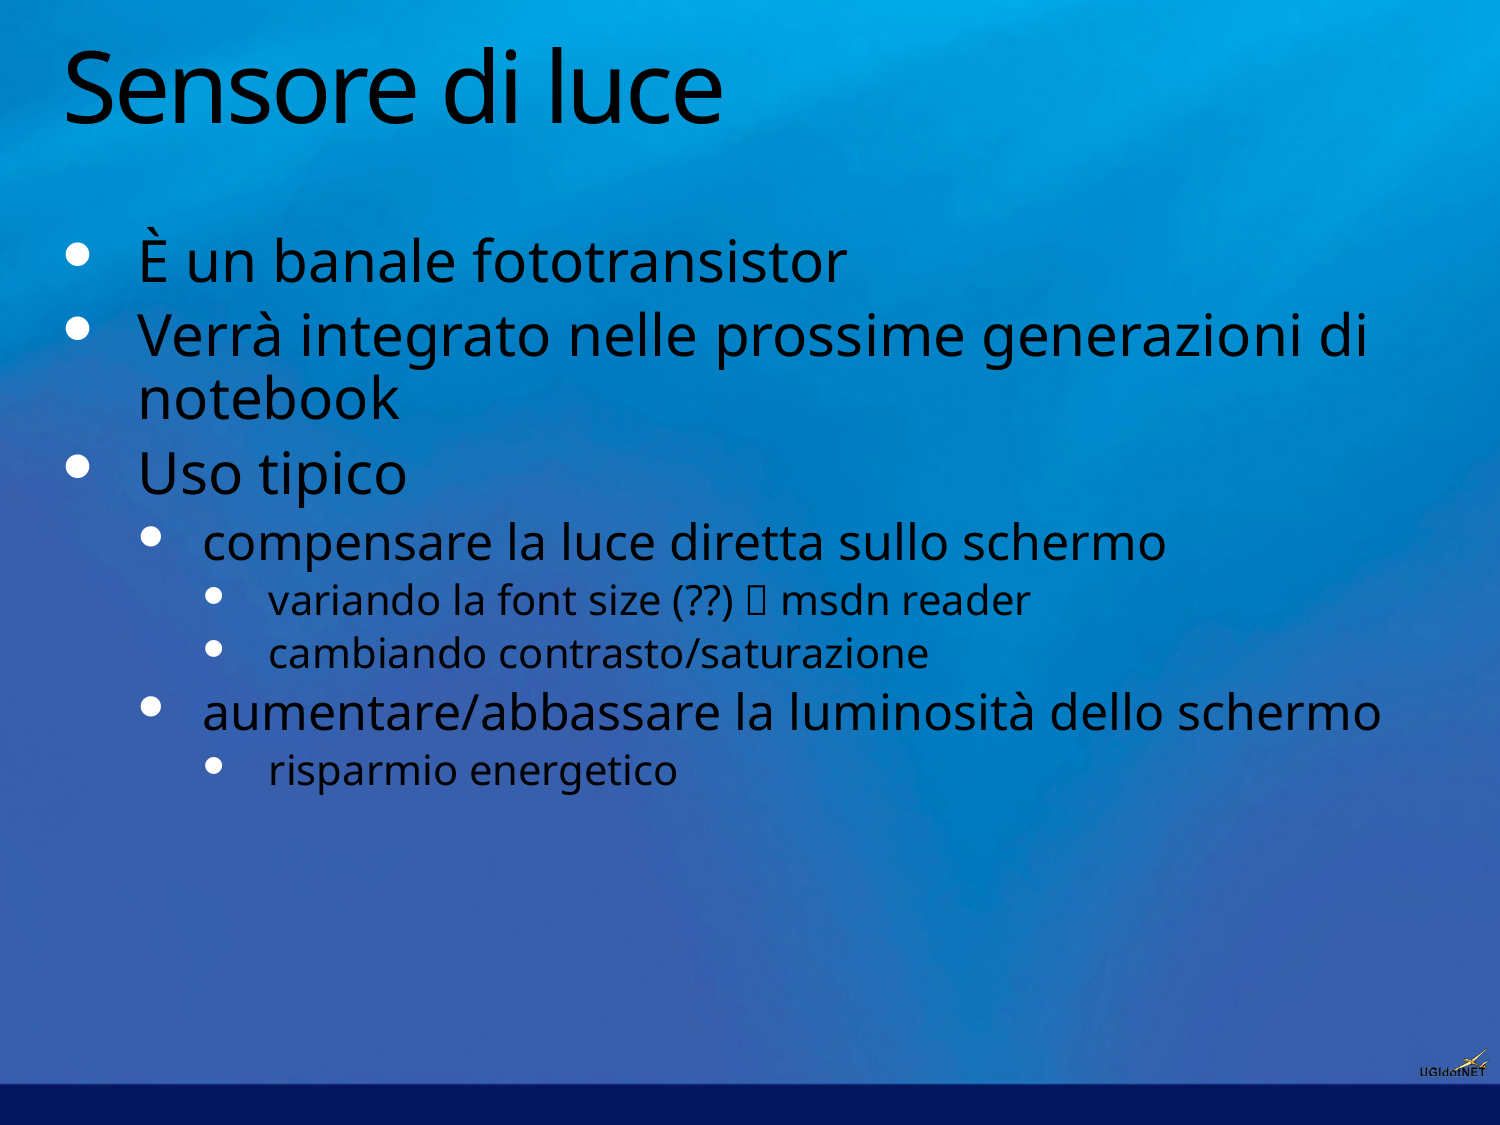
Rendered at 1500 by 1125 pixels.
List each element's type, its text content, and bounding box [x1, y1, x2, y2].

picture [0, 306, 1500, 1125]
list È un banale fototransistor Verrà integrato nelle prossime generazioni di notebook Uso tipico compensare la luce diretta sullo schermo variando la font size (??)  msdn reader cambiando contrasto/saturazione aumentare/abbassare la luminosità dello schermo risparmio energetico [62, 231, 1438, 815]
title Sensore di luce [62, 37, 1438, 147]
